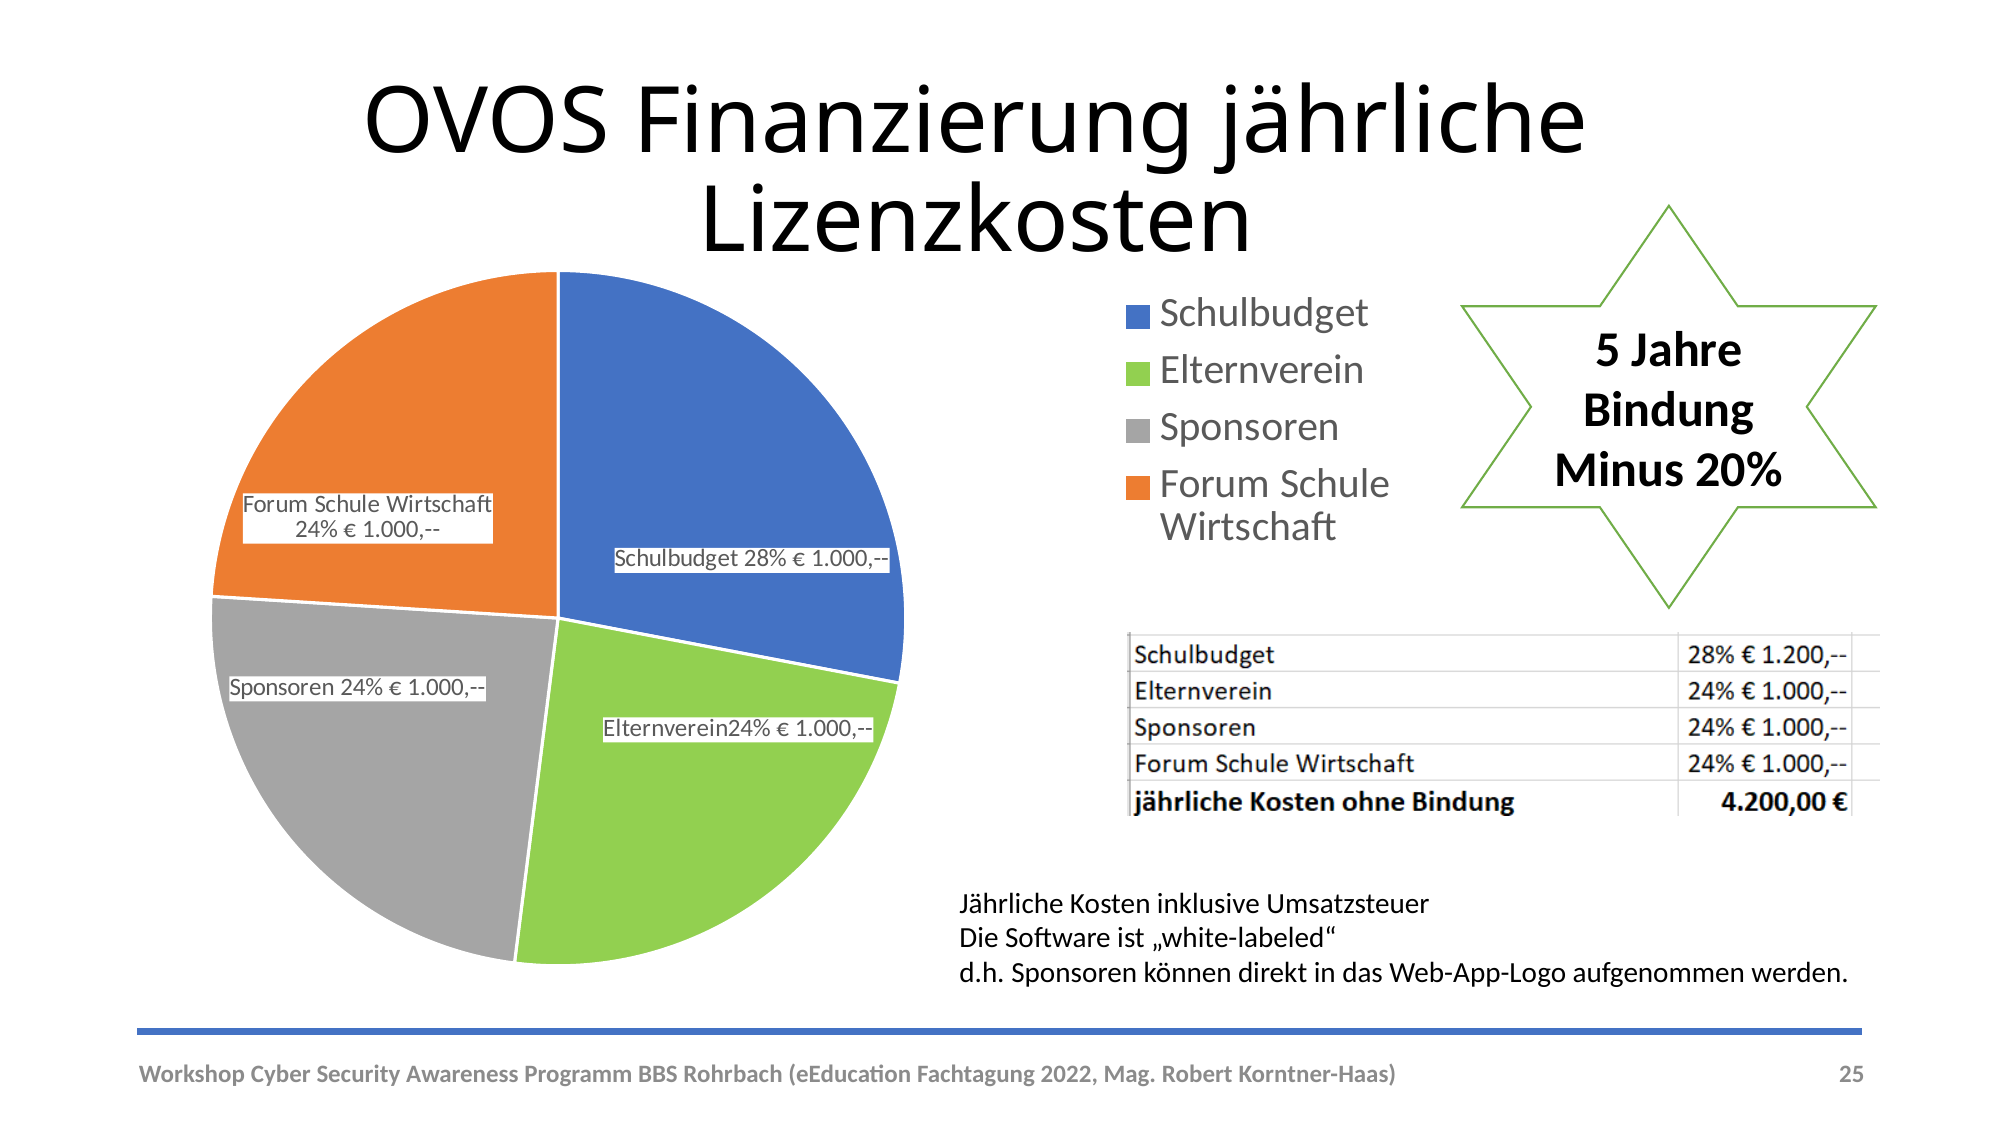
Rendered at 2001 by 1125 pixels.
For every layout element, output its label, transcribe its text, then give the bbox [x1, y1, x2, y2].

slide_number 25 [1801, 1042, 1880, 1103]
text_box Jährliche Kosten inklusive Umsatzsteuer Die Software ist „white-labeled“ d.h. Sponsoren können direkt in das Web-App-Logo aufgenommen werden. [1626, 876, 1876, 997]
title OVOS Finanzierung jährliche Lizenzkosten [114, 63, 1839, 282]
picture [1127, 632, 1880, 816]
text_box 5 Jahre Bindung Minus 20% [1626, 203, 1878, 610]
chart [183, 179, 1626, 1046]
footer Workshop Cyber Security Awareness Programm BBS Rohrbach (eEducation Fachtagung 2022, Mag. Robert Korntner-Haas) [124, 1042, 1778, 1103]
